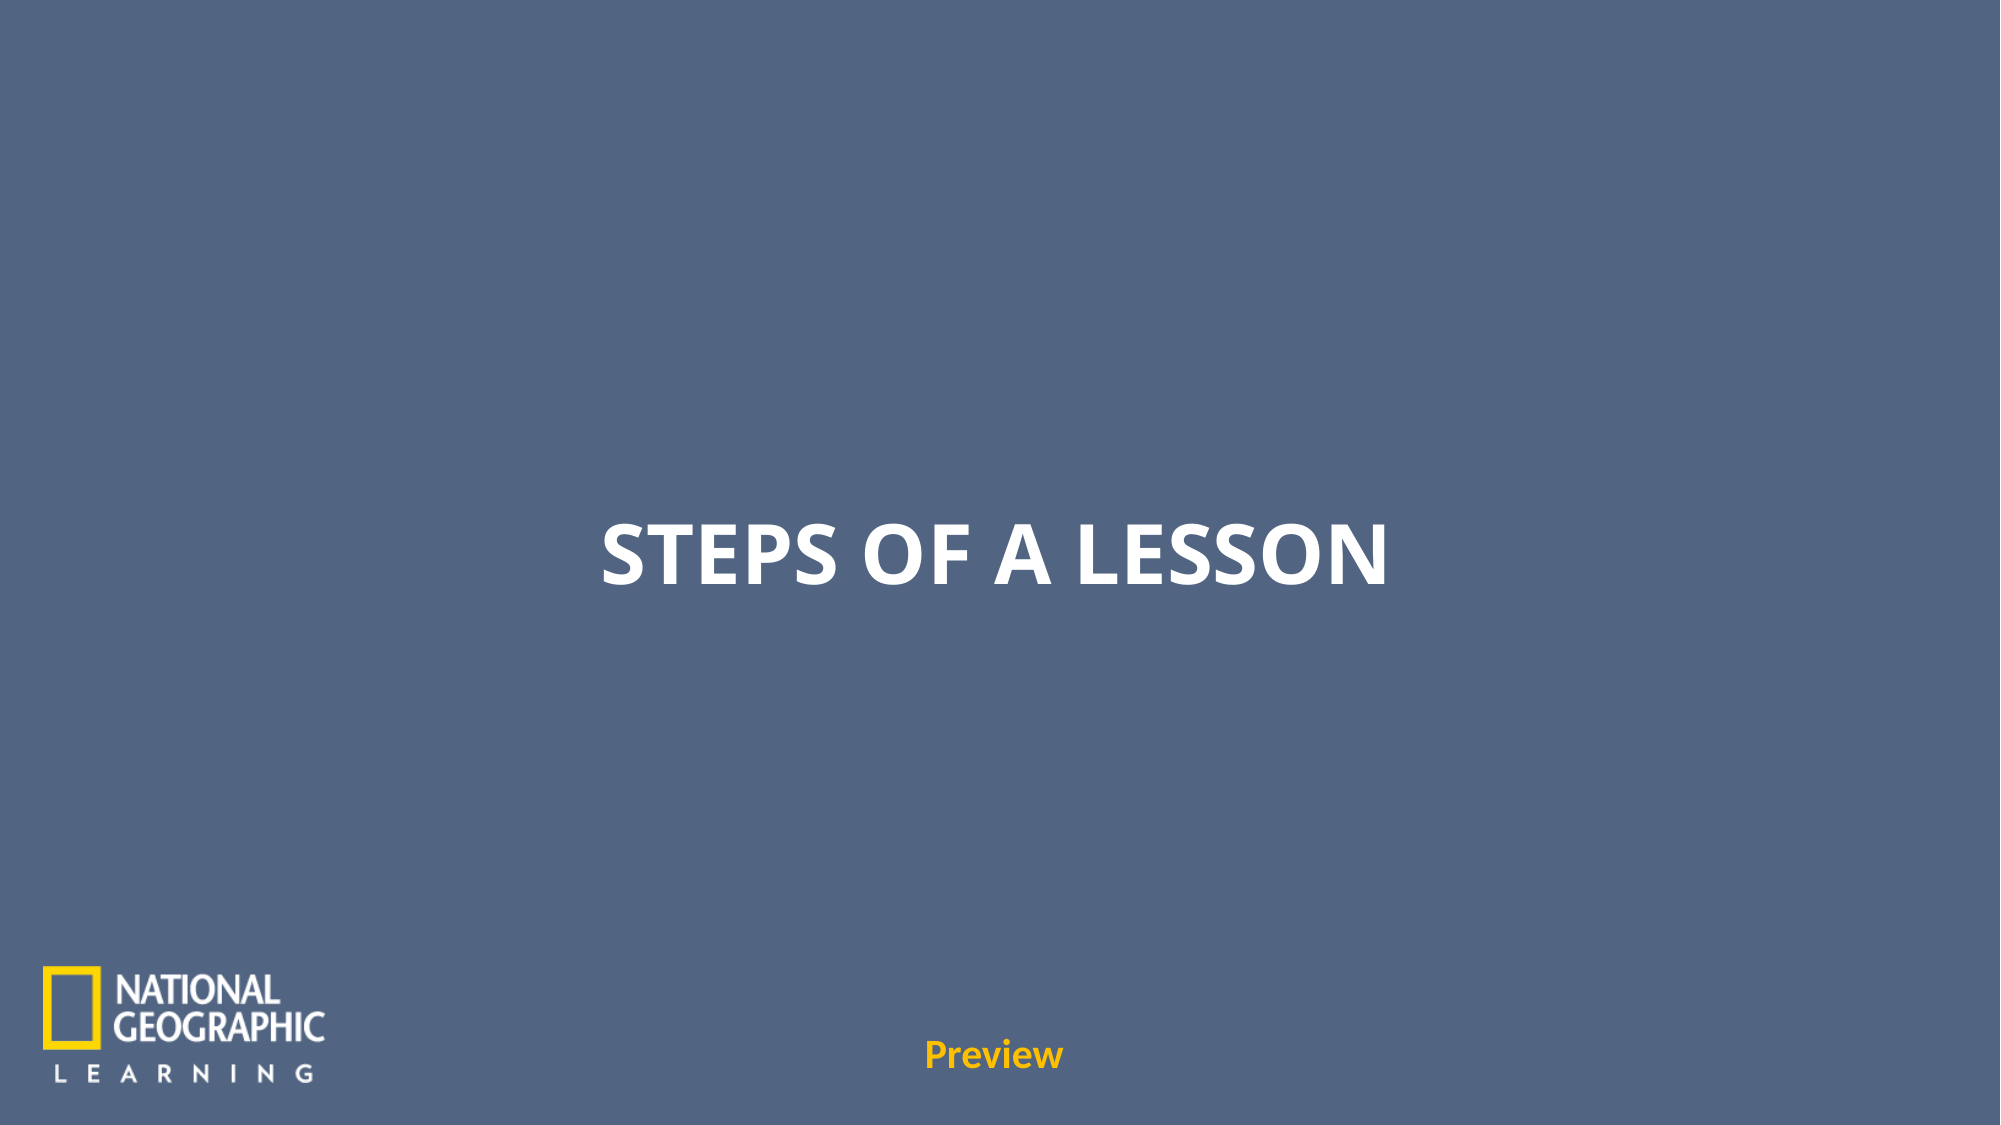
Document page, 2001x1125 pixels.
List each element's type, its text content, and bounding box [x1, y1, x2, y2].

title STEPS OF A LESSON [134, 445, 1860, 663]
picture [43, 966, 325, 1083]
